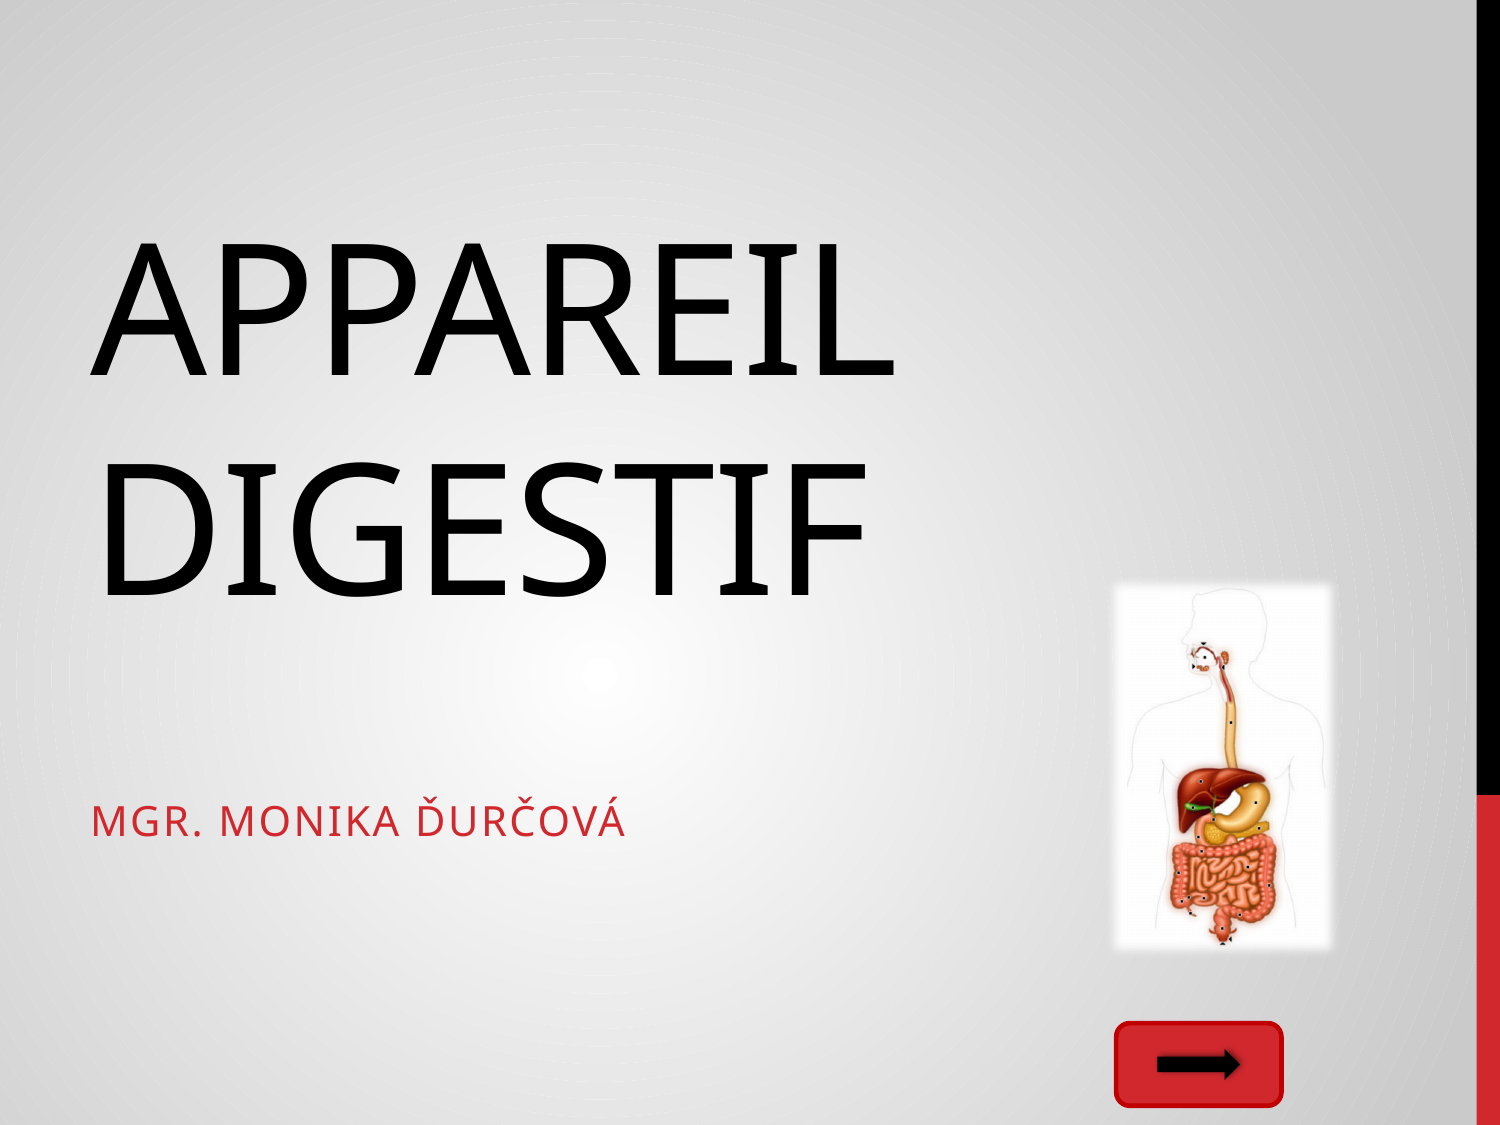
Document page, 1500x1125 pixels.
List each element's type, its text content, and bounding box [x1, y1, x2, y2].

title Appareil digestif [75, 37, 1350, 787]
subtitle Mgr. Monika Ďurčová [75, 787, 1102, 938]
picture [1103, 573, 1342, 961]
